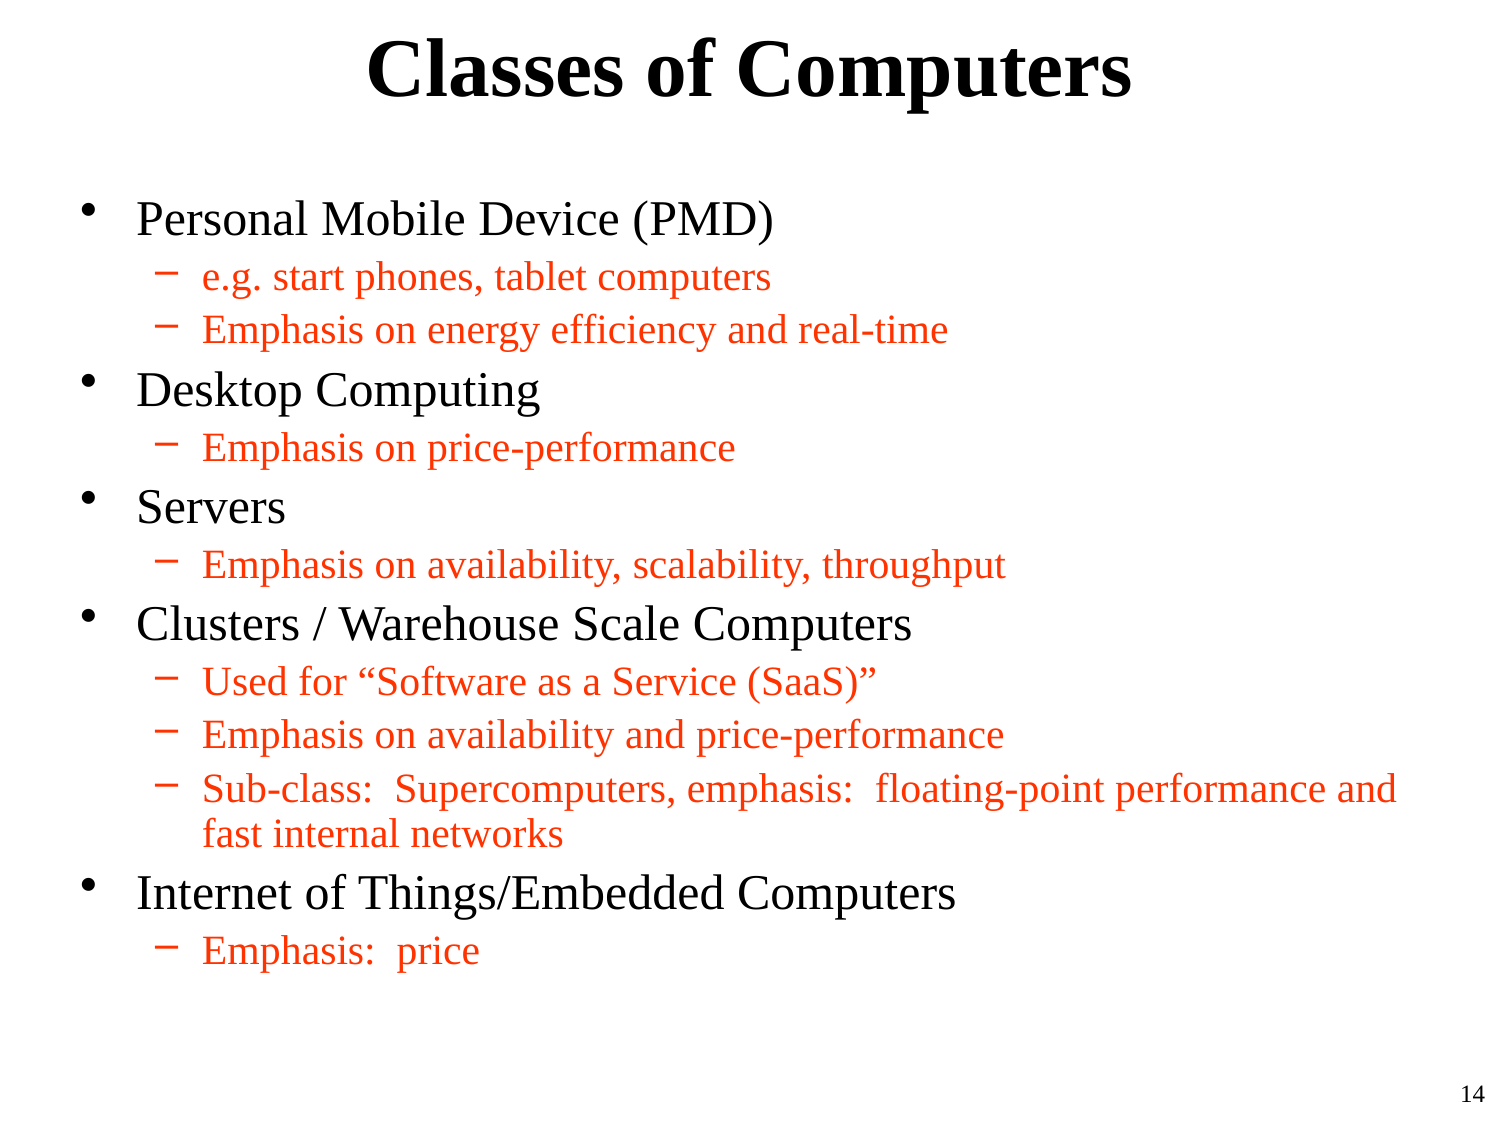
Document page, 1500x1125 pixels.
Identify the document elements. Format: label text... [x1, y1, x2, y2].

list Personal Mobile Device (PMD) e.g. start phones, tablet computers Emphasis on energy efficiency and real-time Desktop Computing Emphasis on price-performance Servers Emphasis on availability, scalability, throughput Clusters / Warehouse Scale Computers Used for “Software as a Service (SaaS)” Emphasis on availability and price-performance Sub-class: Supercomputers, emphasis: floating-point performance and fast internal networks Internet of Things/Embedded Computers Emphasis: price [64, 184, 1436, 1071]
slide_number 14 [1186, 1069, 1500, 1125]
title Classes of Computers [0, 0, 1500, 126]
